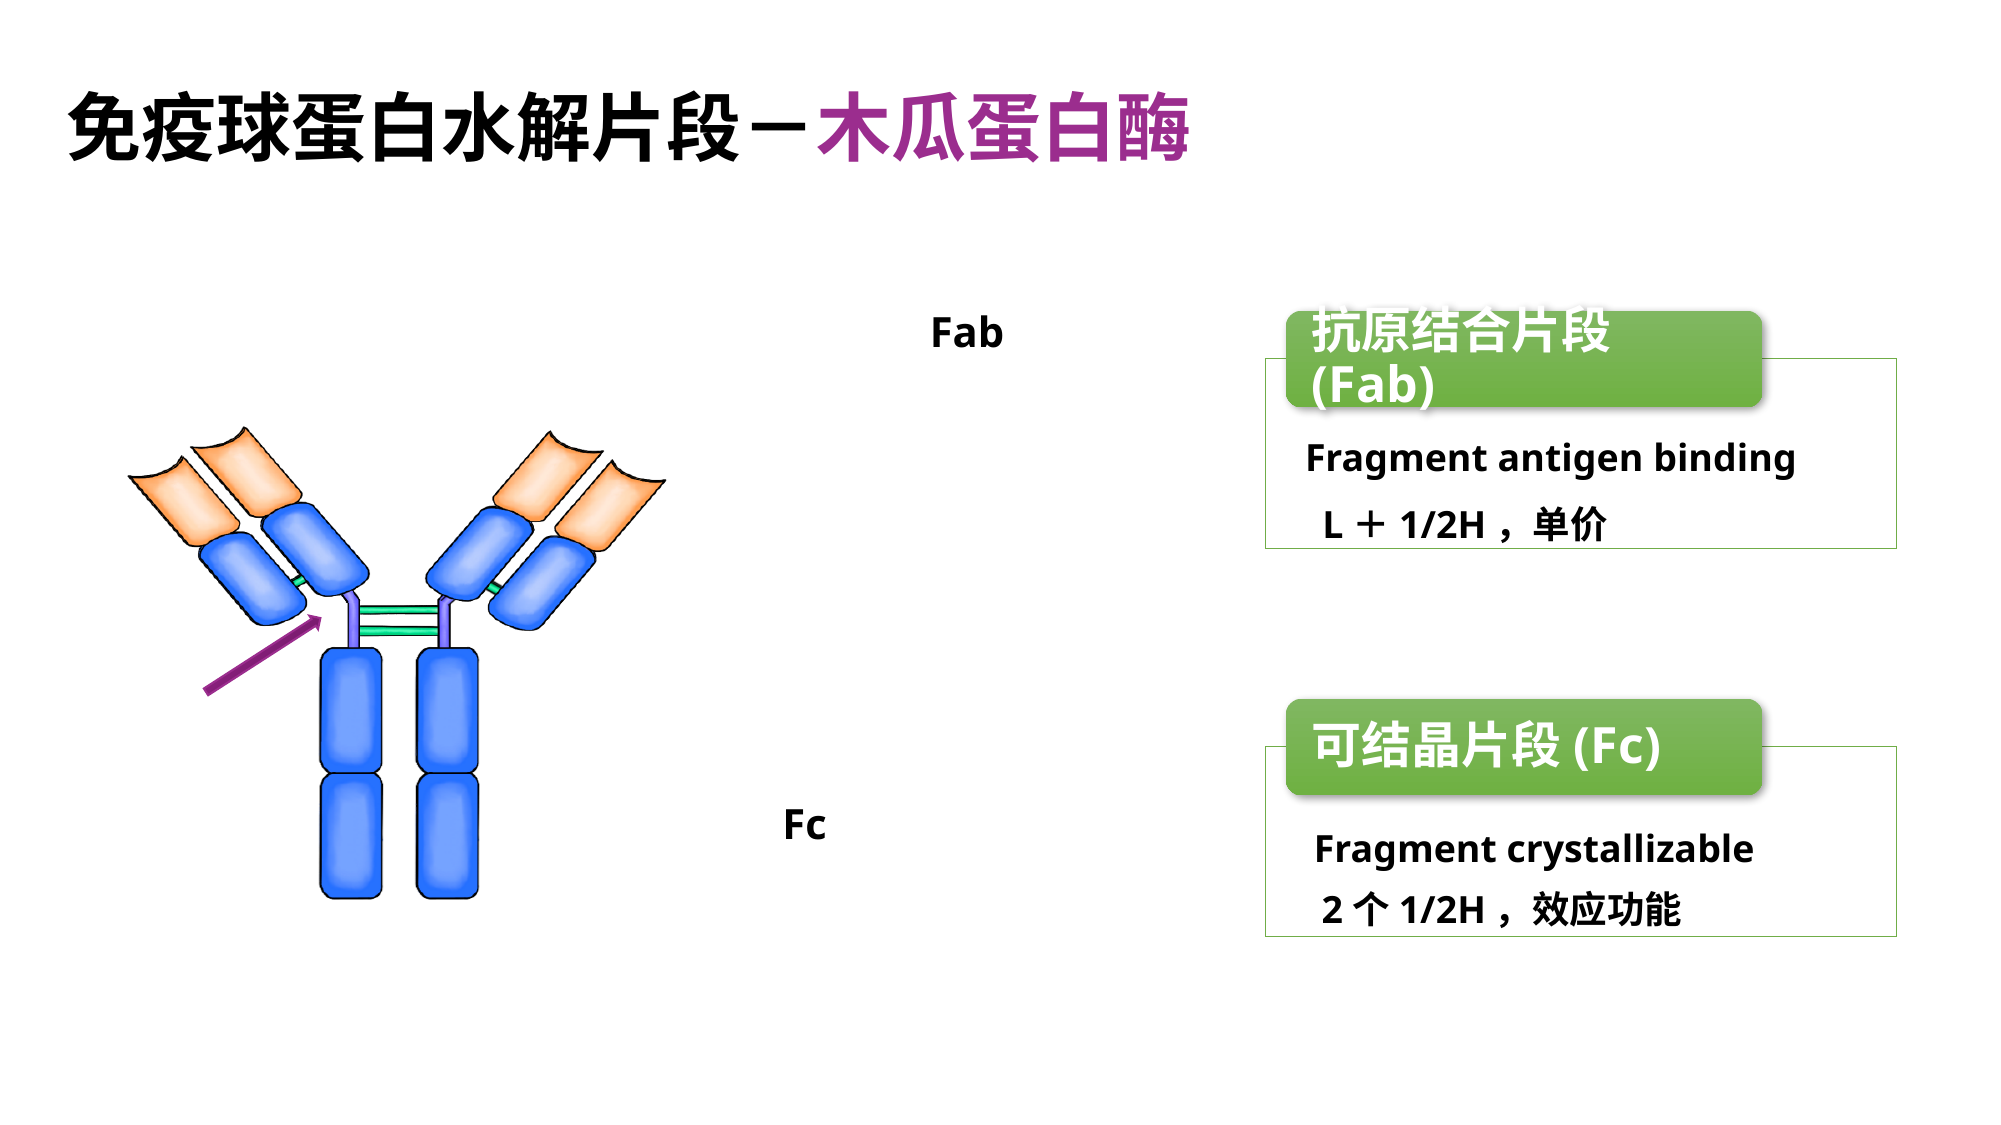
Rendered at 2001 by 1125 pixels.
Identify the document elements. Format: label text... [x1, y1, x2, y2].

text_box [378, 391, 672, 641]
text_box Fc [767, 790, 870, 856]
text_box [123, 387, 416, 636]
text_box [1265, 698, 1897, 937]
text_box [277, 636, 517, 913]
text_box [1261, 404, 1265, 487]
text_box L＋1/2H，单价 [1307, 549, 1623, 553]
title 免疫球蛋白水解片段－木瓜蛋白酶 [51, 37, 1316, 226]
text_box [1265, 310, 1897, 549]
text_box [202, 640, 277, 697]
text_box Fab [915, 298, 1040, 364]
